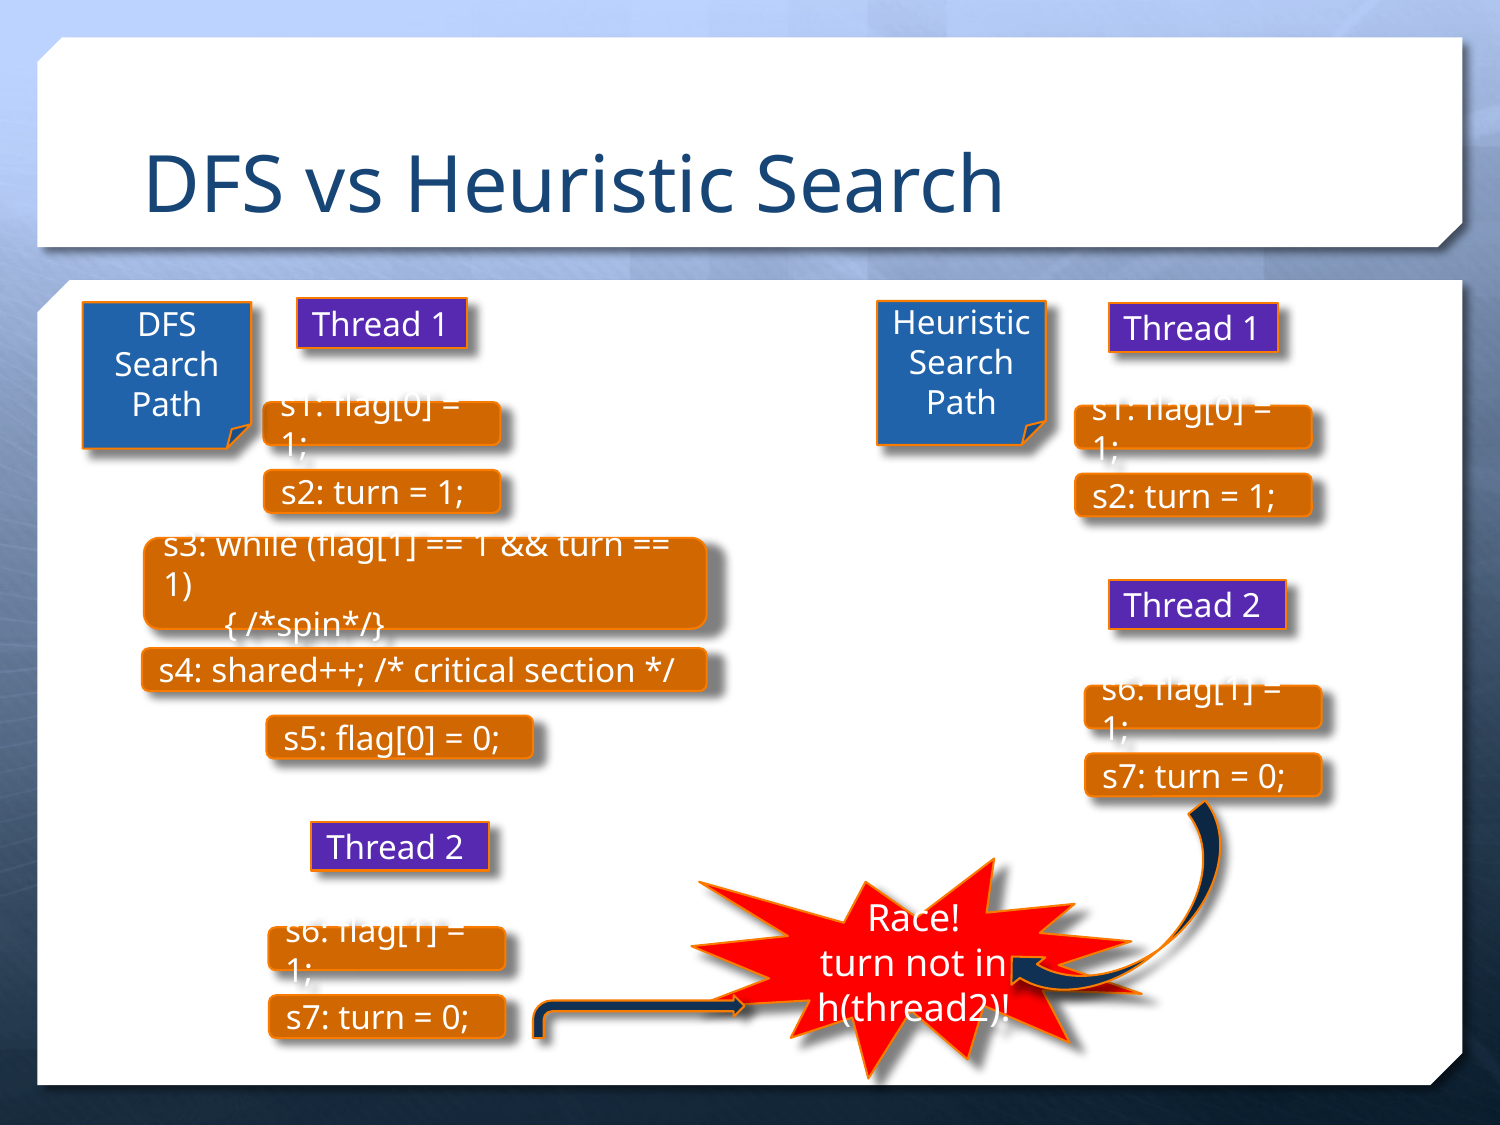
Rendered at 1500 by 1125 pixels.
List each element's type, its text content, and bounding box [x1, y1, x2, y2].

text_box s1: flag[0] = 1; [1073, 404, 1313, 450]
text_box Thread 1 [1108, 302, 1279, 353]
text_box s7: turn = 0; [1084, 752, 1323, 798]
text_box Race! turn not in h(thread2)! [690, 857, 1133, 1080]
text_box s7: turn = 0; [267, 994, 507, 1040]
text_box s3: while (flag[1] == 1 && turn == 1) { /*spin*/} [142, 536, 708, 630]
text_box s6: flag[1] = 1; [1083, 684, 1323, 730]
text_box Thread 1 [296, 297, 468, 349]
text_box s1: flag[0] = 1; [263, 401, 502, 447]
text_box s2: turn = 1; [1074, 472, 1313, 518]
title DFS vs Heuristic Search [127, 48, 1372, 236]
text_box s4: shared++; /* critical section */ [140, 647, 708, 693]
text_box Thread 2 [310, 821, 490, 872]
text_box [1010, 799, 1222, 991]
text_box s2: turn = 1; [262, 468, 502, 514]
text_box DFS Search Path [81, 301, 253, 450]
text_box Heuristic Search Path [876, 299, 1047, 447]
text_box s5: flag[0] = 0; [265, 714, 535, 760]
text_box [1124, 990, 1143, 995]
text_box s6: flag[1] = 1; [267, 926, 507, 972]
text_box [531, 994, 746, 1040]
text_box Thread 2 [1108, 579, 1287, 630]
